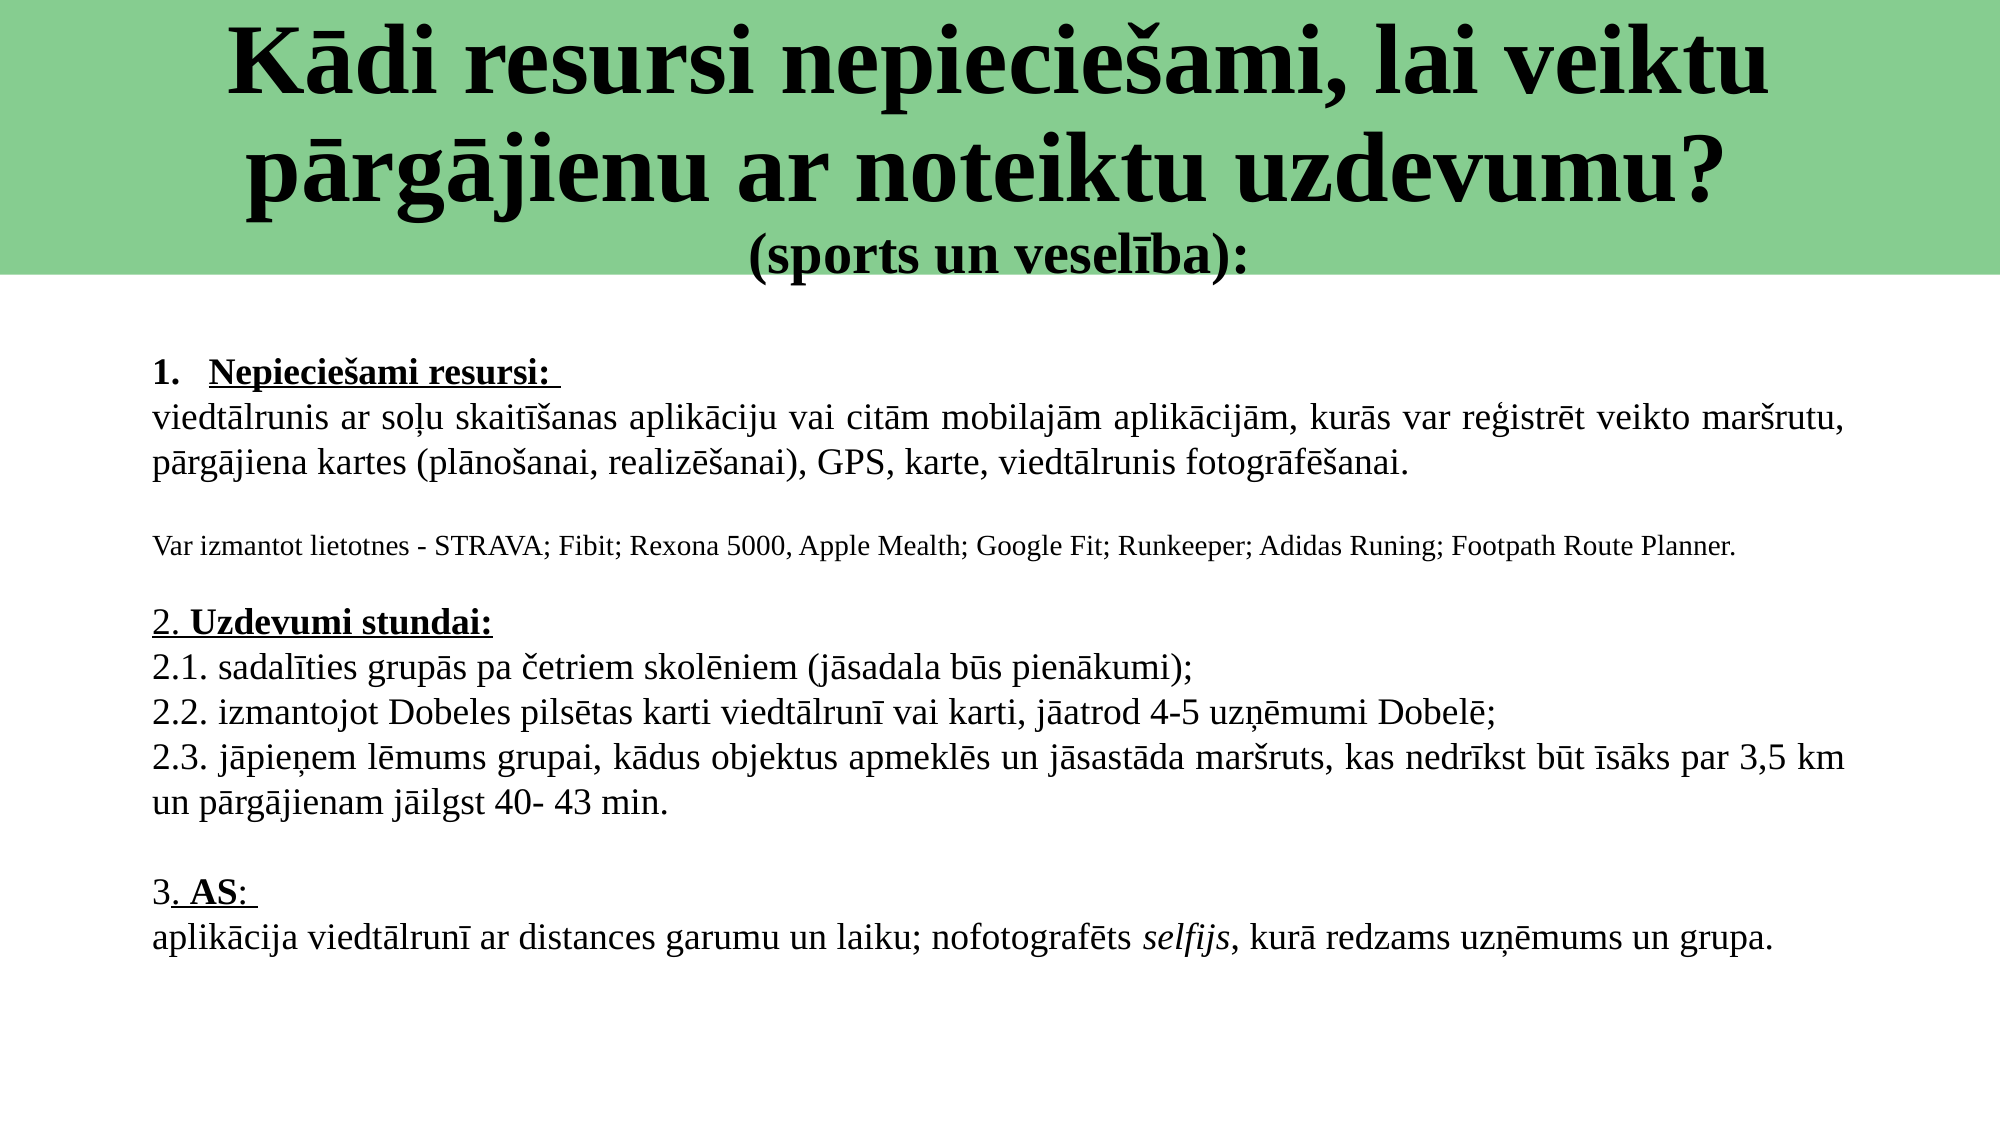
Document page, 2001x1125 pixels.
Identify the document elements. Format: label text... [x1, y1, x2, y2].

text_box Nepieciešami resursi: viedtālrunis ar soļu skaitīšanas aplikāciju vai citām mobilajām aplikācijām, kurās var reģistrēt veikto maršrutu, pārgājiena kartes (plānošanai, realizēšanai), GPS, karte, viedtālrunis fotogrāfēšanai. Var izmantot lietotnes - STRAVA; Fibit; Rexona 5000, Apple Mealth; Google Fit; Runkeeper; Adidas Runing; Footpath Route Planner. 2. Uzdevumi stundai: 2.1. sadalīties grupās pa četriem skolēniem (jāsadala būs pienākumi); 2.2. izmantojot Dobeles pilsētas karti viedtālrunī vai karti, jāatrod 4-5 uzņēmumi Dobelē; 2.3. jāpieņem lēmums grupai, kādus objektus apmeklēs un jāsastāda maršruts, kas nedrīkst būt īsāks par 3,5 km un pārgājienam jāilgst 40- 43 min. 3. AS: aplikācija viedtālrunī ar distances garumu un laiku; nofotografēts selfijs, kurā redzams uzņēmums un grupa. [137, 339, 1863, 1009]
title Kādi resursi nepieciešami, lai veiktu pārgājienu ar noteiktu uzdevumu? (sports un veselība): [137, 41, 1863, 252]
